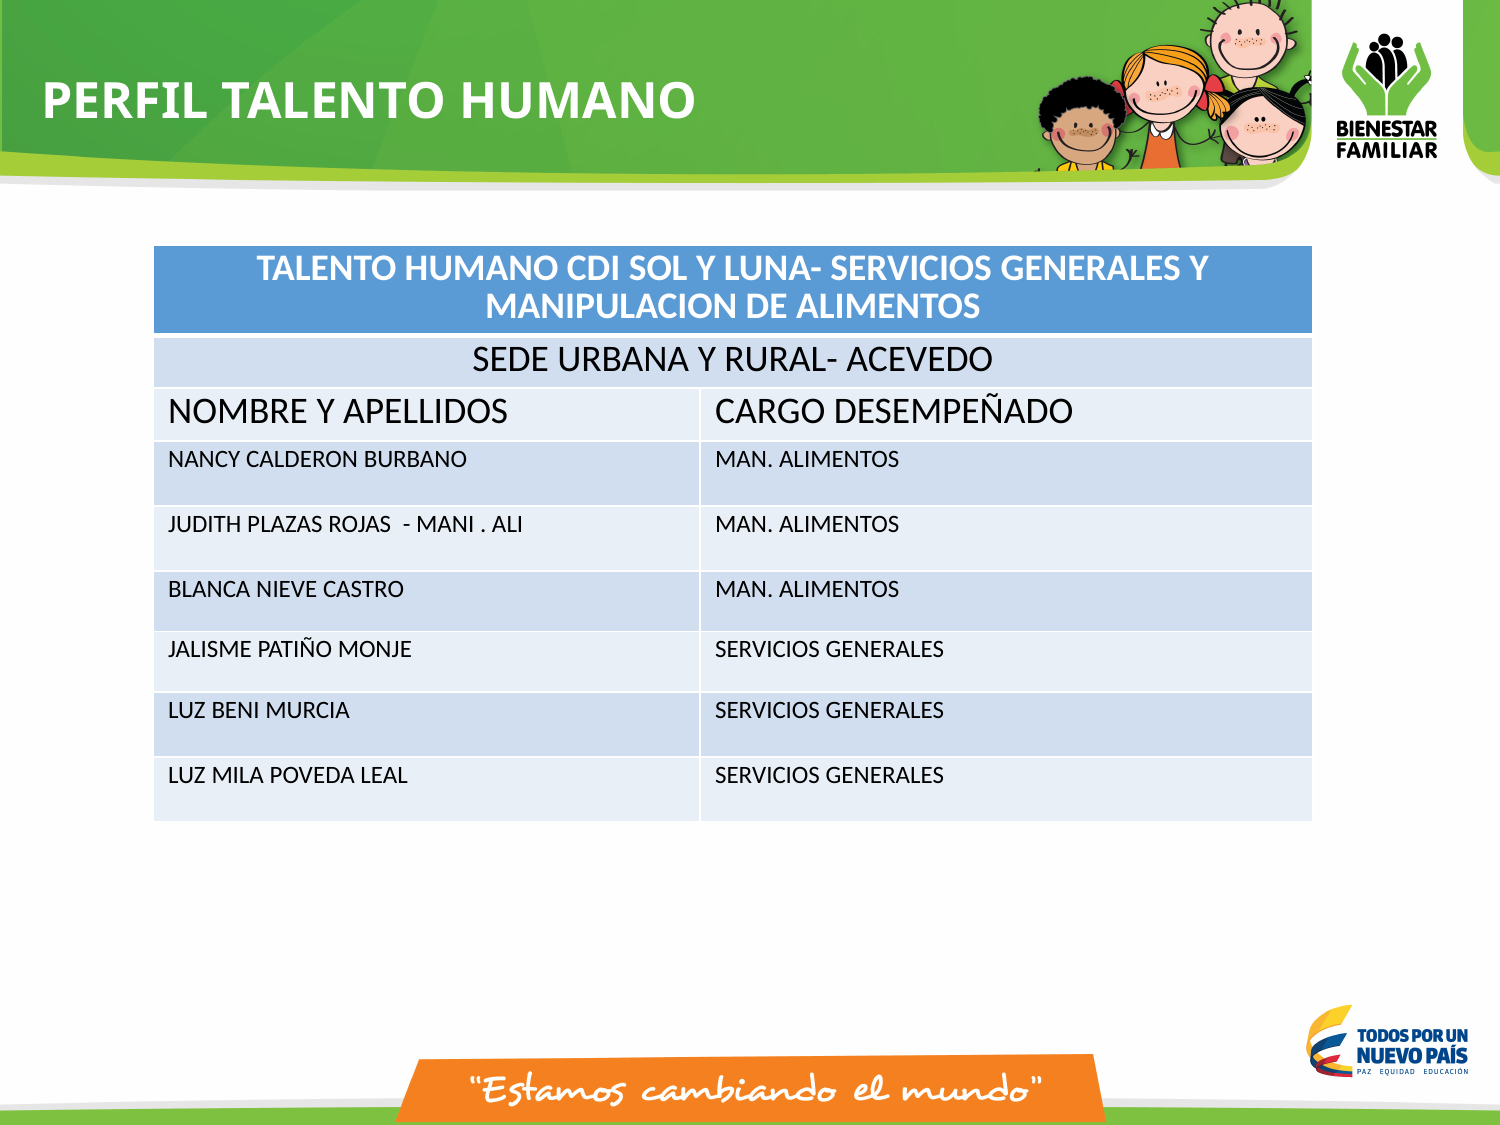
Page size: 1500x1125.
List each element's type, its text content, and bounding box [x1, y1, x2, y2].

table_cell SEDE URBANA Y RURAL- ACEVEDO [154, 338, 1312, 387]
table_cell LUZ BENI MURCIA [154, 693, 699, 756]
table_cell LUZ MILA POVEDA LEAL [154, 758, 699, 821]
table_cell NOMBRE Y APELLIDOS [154, 389, 699, 440]
table_cell CARGO DESEMPEÑADO [701, 389, 1312, 440]
table_cell MAN. ALIMENTOS [701, 507, 1312, 570]
table_cell BLANCA NIEVE CASTRO [154, 572, 699, 631]
table_cell NANCY CALDERON BURBANO [154, 442, 699, 505]
table_cell SERVICIOS GENERALES [701, 758, 1312, 821]
table_cell JALISME PATIÑO MONJE [154, 632, 699, 691]
picture [0, 0, 1500, 1125]
table_cell SERVICIOS GENERALES [701, 632, 1312, 691]
table_cell MAN. ALIMENTOS [701, 572, 1312, 631]
table_cell SERVICIOS GENERALES [701, 693, 1312, 756]
table_header TALENTO HUMANO CDI SOL Y LUNA- SERVICIOS GENERALES Y MANIPULACION DE ALIMENTOS [154, 246, 1312, 333]
table_cell JUDITH PLAZAS ROJAS - MANI . ALI [154, 507, 699, 570]
table_cell MAN. ALIMENTOS [701, 442, 1312, 505]
text_box PERFIL TALENTO HUMANO [26, 53, 1321, 152]
